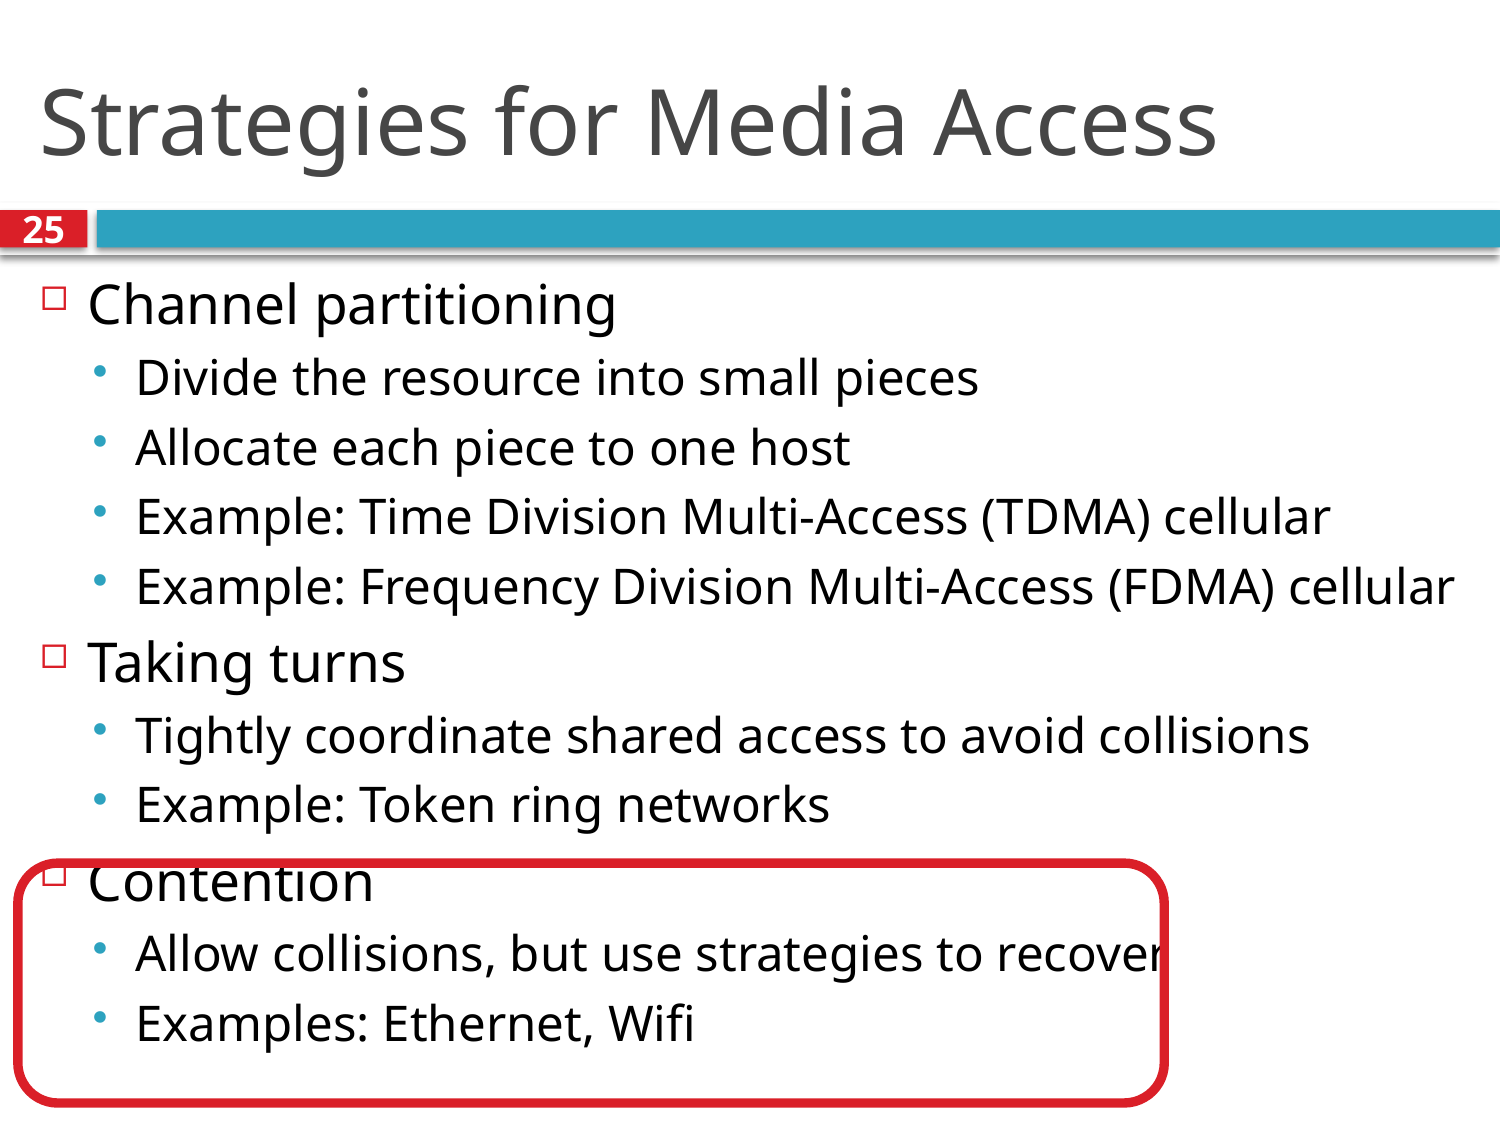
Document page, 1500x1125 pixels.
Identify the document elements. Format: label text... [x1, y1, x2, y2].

title Strategies for Media Access [24, 37, 1475, 200]
text_box [16, 861, 1166, 1105]
list Channel partitioning Divide the resource into small pieces Allocate each piece to one host Example: Time Division Multi-Access (TDMA) cellular Example: Frequency Division Multi-Access (FDMA) cellular Taking turns Tightly coordinate shared access to avoid collisions Example: Token ring networks Contention Allow collisions, but use strategies to recover Examples: Ethernet, Wifi [24, 262, 1475, 1100]
slide_number 25 [0, 206, 88, 257]
